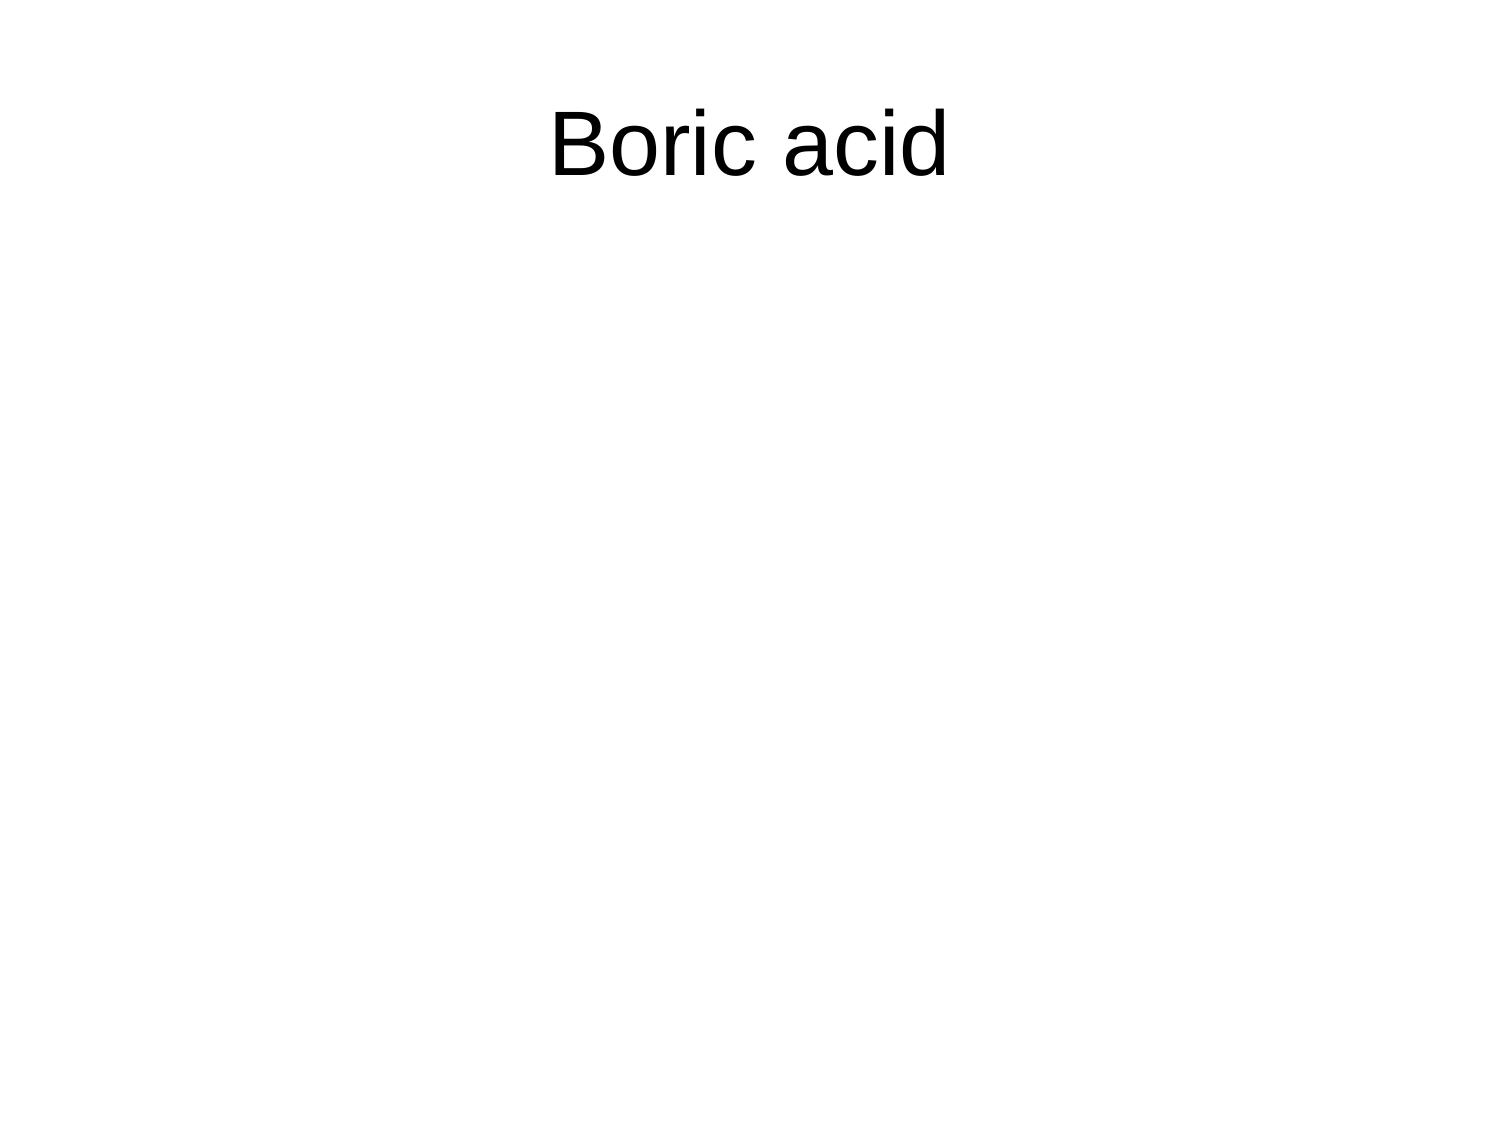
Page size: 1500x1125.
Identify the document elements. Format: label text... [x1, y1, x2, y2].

title Boric acid [75, 45, 1425, 233]
